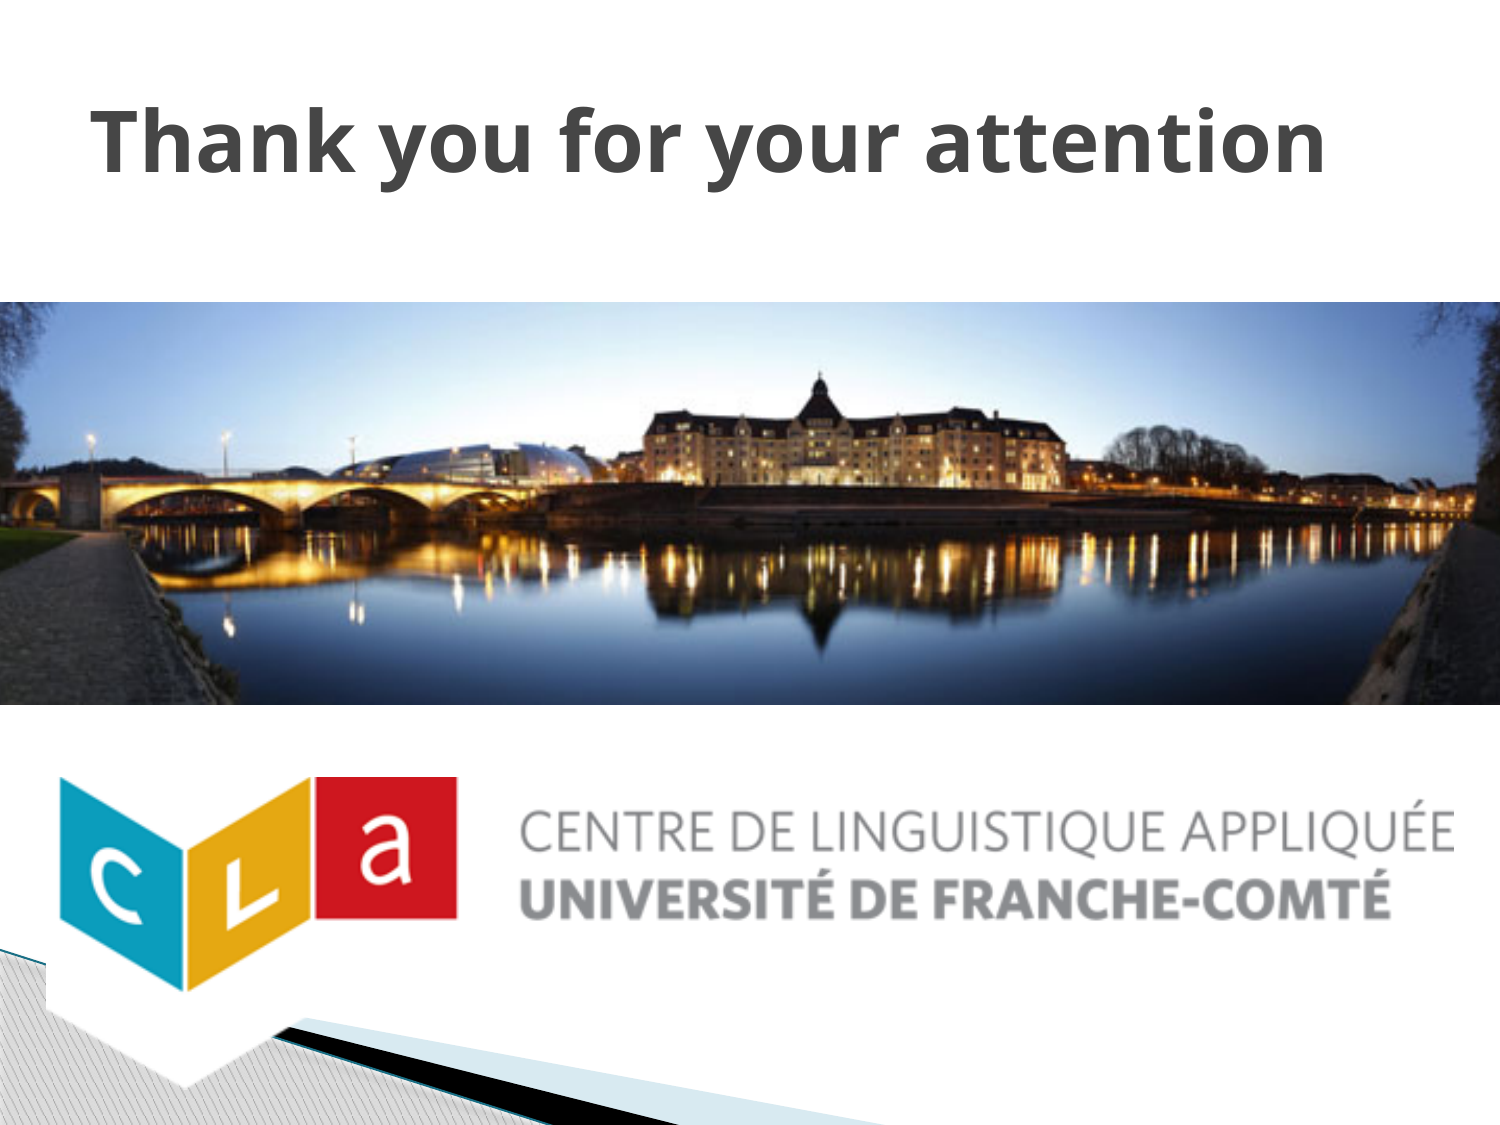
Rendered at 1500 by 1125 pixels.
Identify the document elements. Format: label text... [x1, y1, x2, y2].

picture [46, 776, 1454, 1090]
picture [0, 302, 1500, 705]
title Thank you for your attention [75, 45, 1425, 233]
